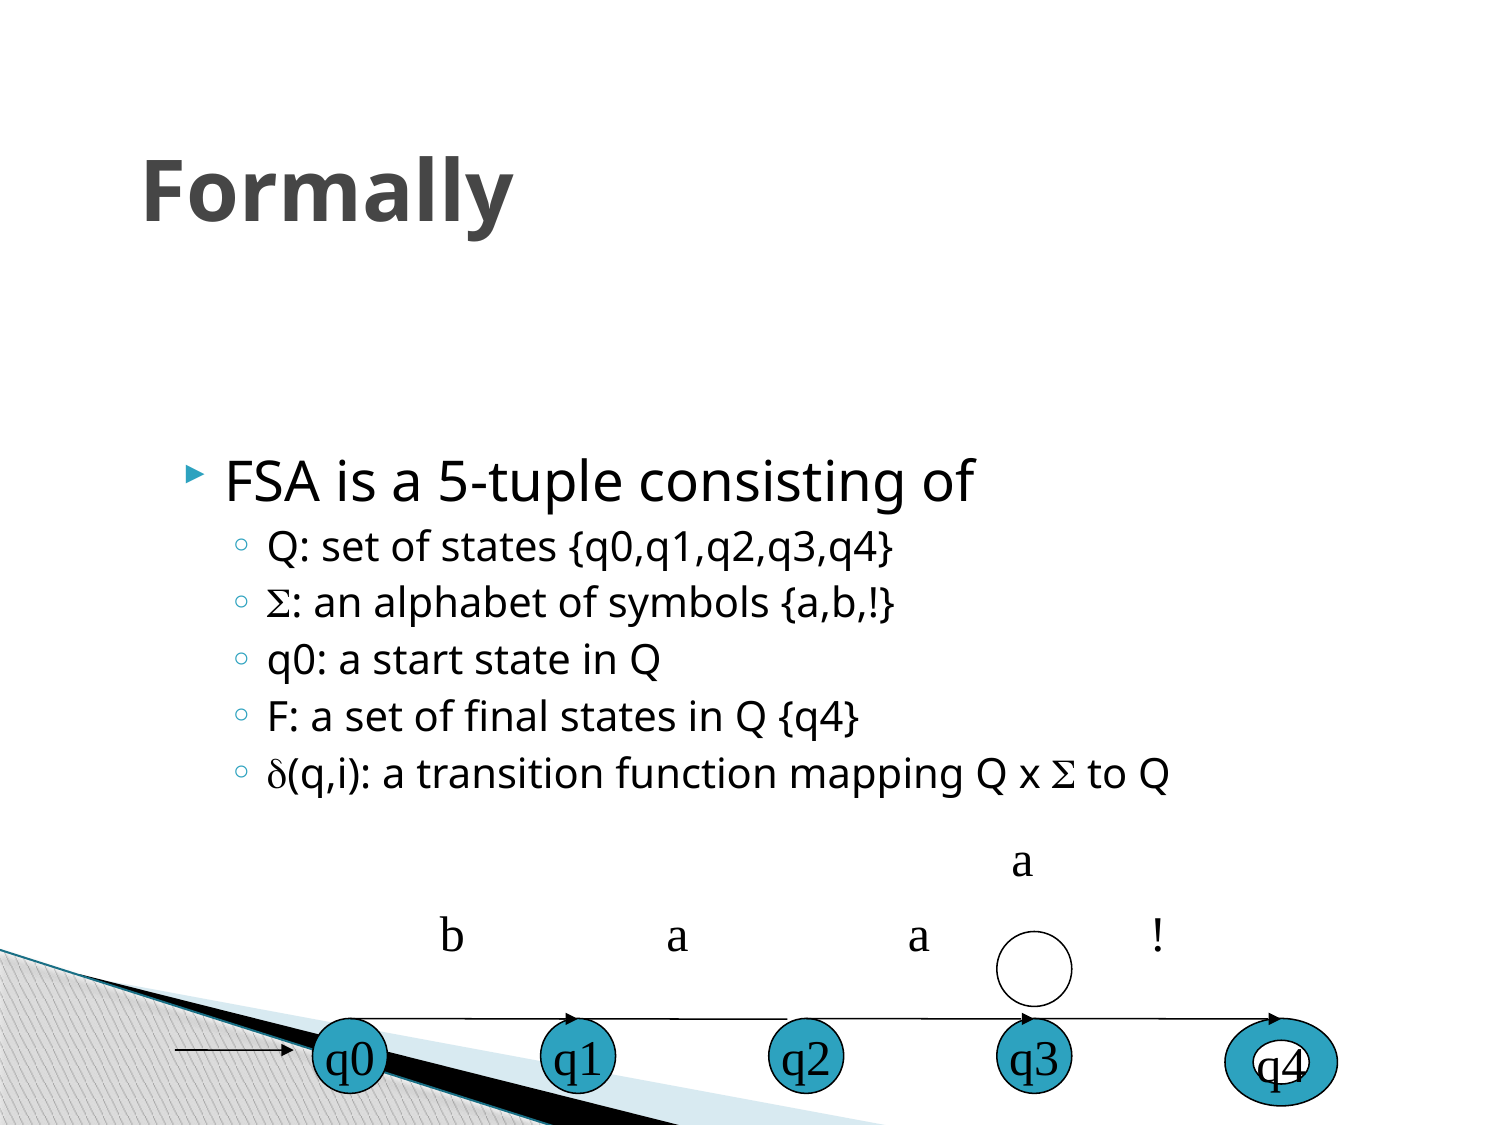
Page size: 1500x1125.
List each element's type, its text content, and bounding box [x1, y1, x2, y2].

text_box [174, 1043, 294, 1057]
list FSA is a 5-tuple consisting of Q: set of states {q0,q1,q2,q3,q4} : an alphabet of symbols {a,b,!} q0: a start state in Q F: a set of final states in Q {q4} (q,i): a transition function mapping Q x  to Q [150, 437, 1425, 1125]
title Formally [125, 125, 1425, 250]
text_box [312, 818, 1338, 1107]
